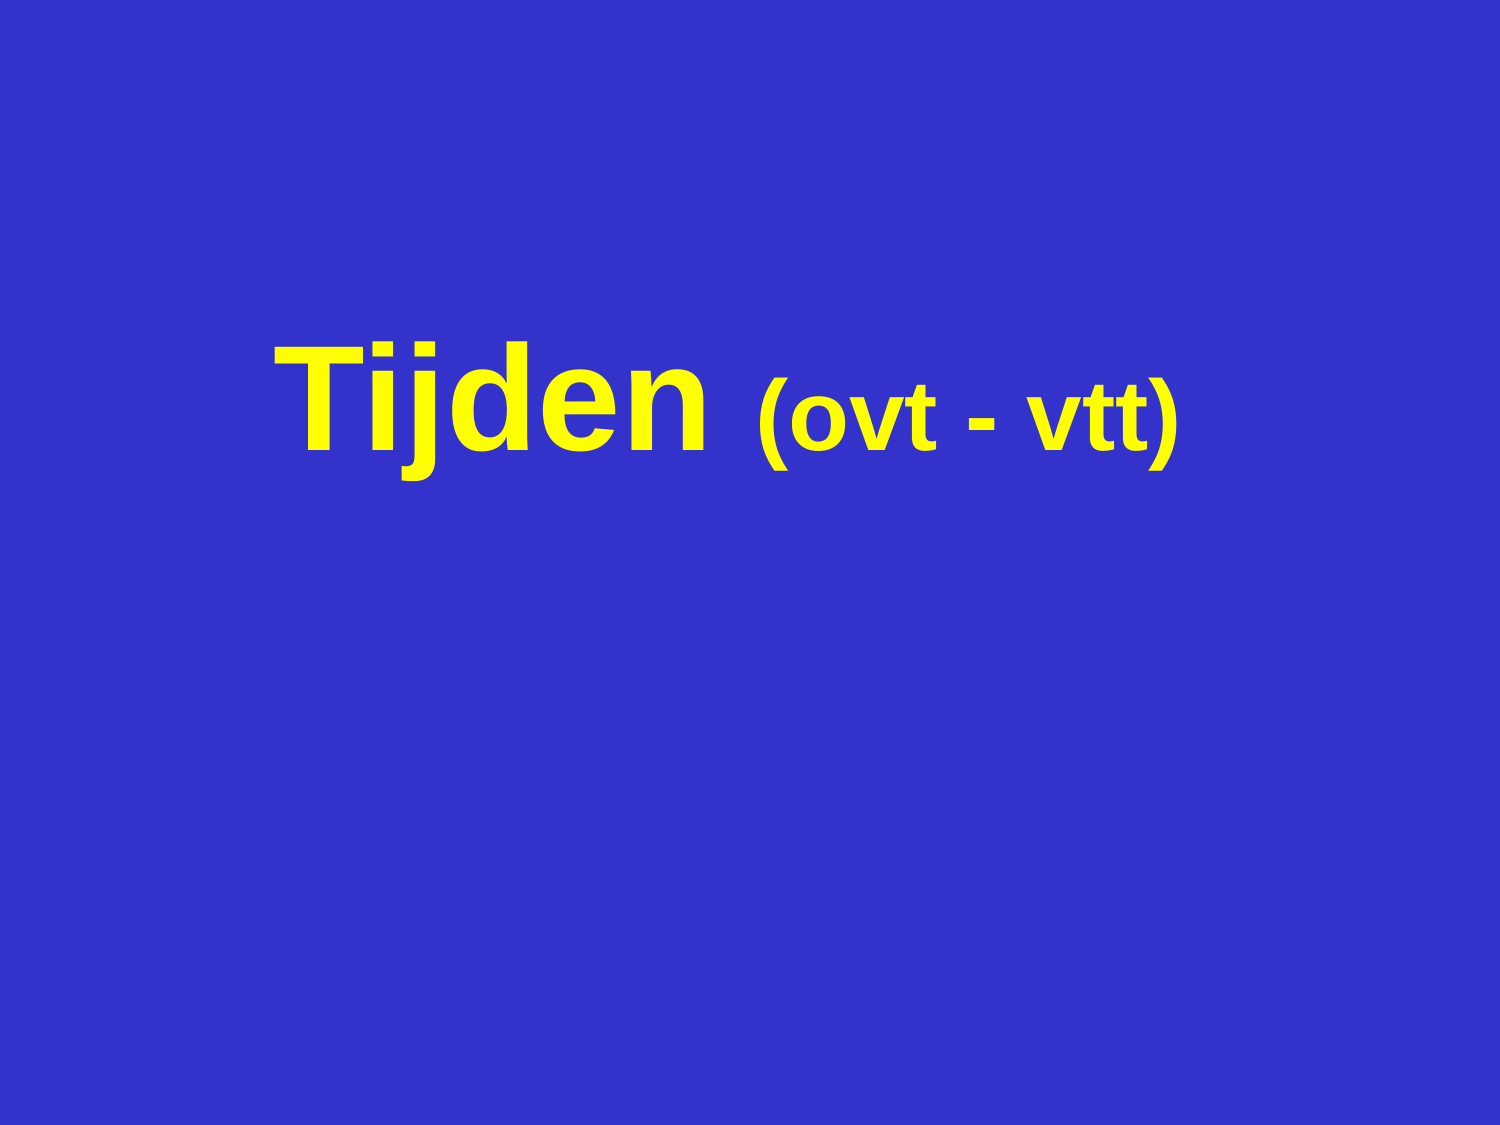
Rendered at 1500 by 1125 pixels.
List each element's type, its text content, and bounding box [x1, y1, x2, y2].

title Tijden (ovt - vtt) [159, 130, 1297, 489]
